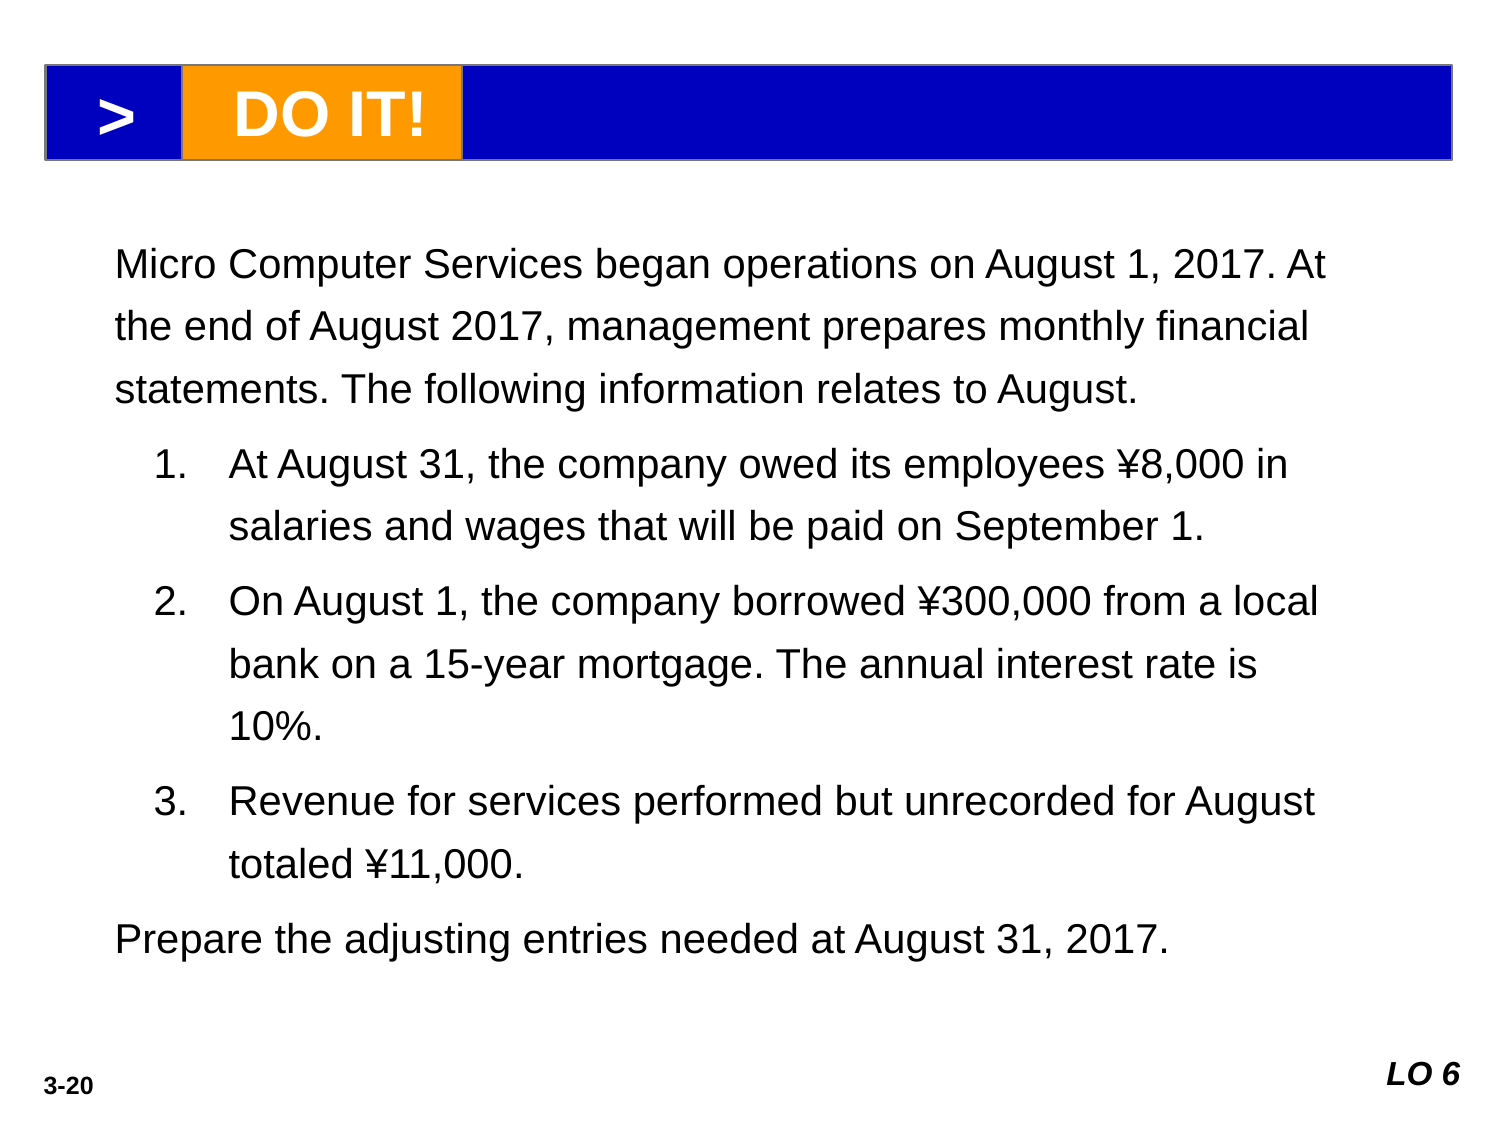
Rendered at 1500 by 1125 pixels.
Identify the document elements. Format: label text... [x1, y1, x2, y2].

text_box LO 6 [1362, 1044, 1475, 1100]
text_box > [463, 65, 1453, 161]
text_box DO IT! [181, 65, 463, 161]
text_box > [45, 65, 181, 161]
text_box Micro Computer Services began operations on August 1, 2017. At the end of August 2017, management prepares monthly financial statements. The following information relates to August. At August 31, the company owed its employees ¥8,000 in salaries and wages that will be paid on September 1. On August 1, the company borrowed ¥300,000 from a local bank on a 15-year mortgage. The annual interest rate is 10%. Revenue for services performed but unrecorded for August totaled ¥11,000. Prepare the adjusting entries needed at August 31, 2017. [99, 216, 1375, 969]
